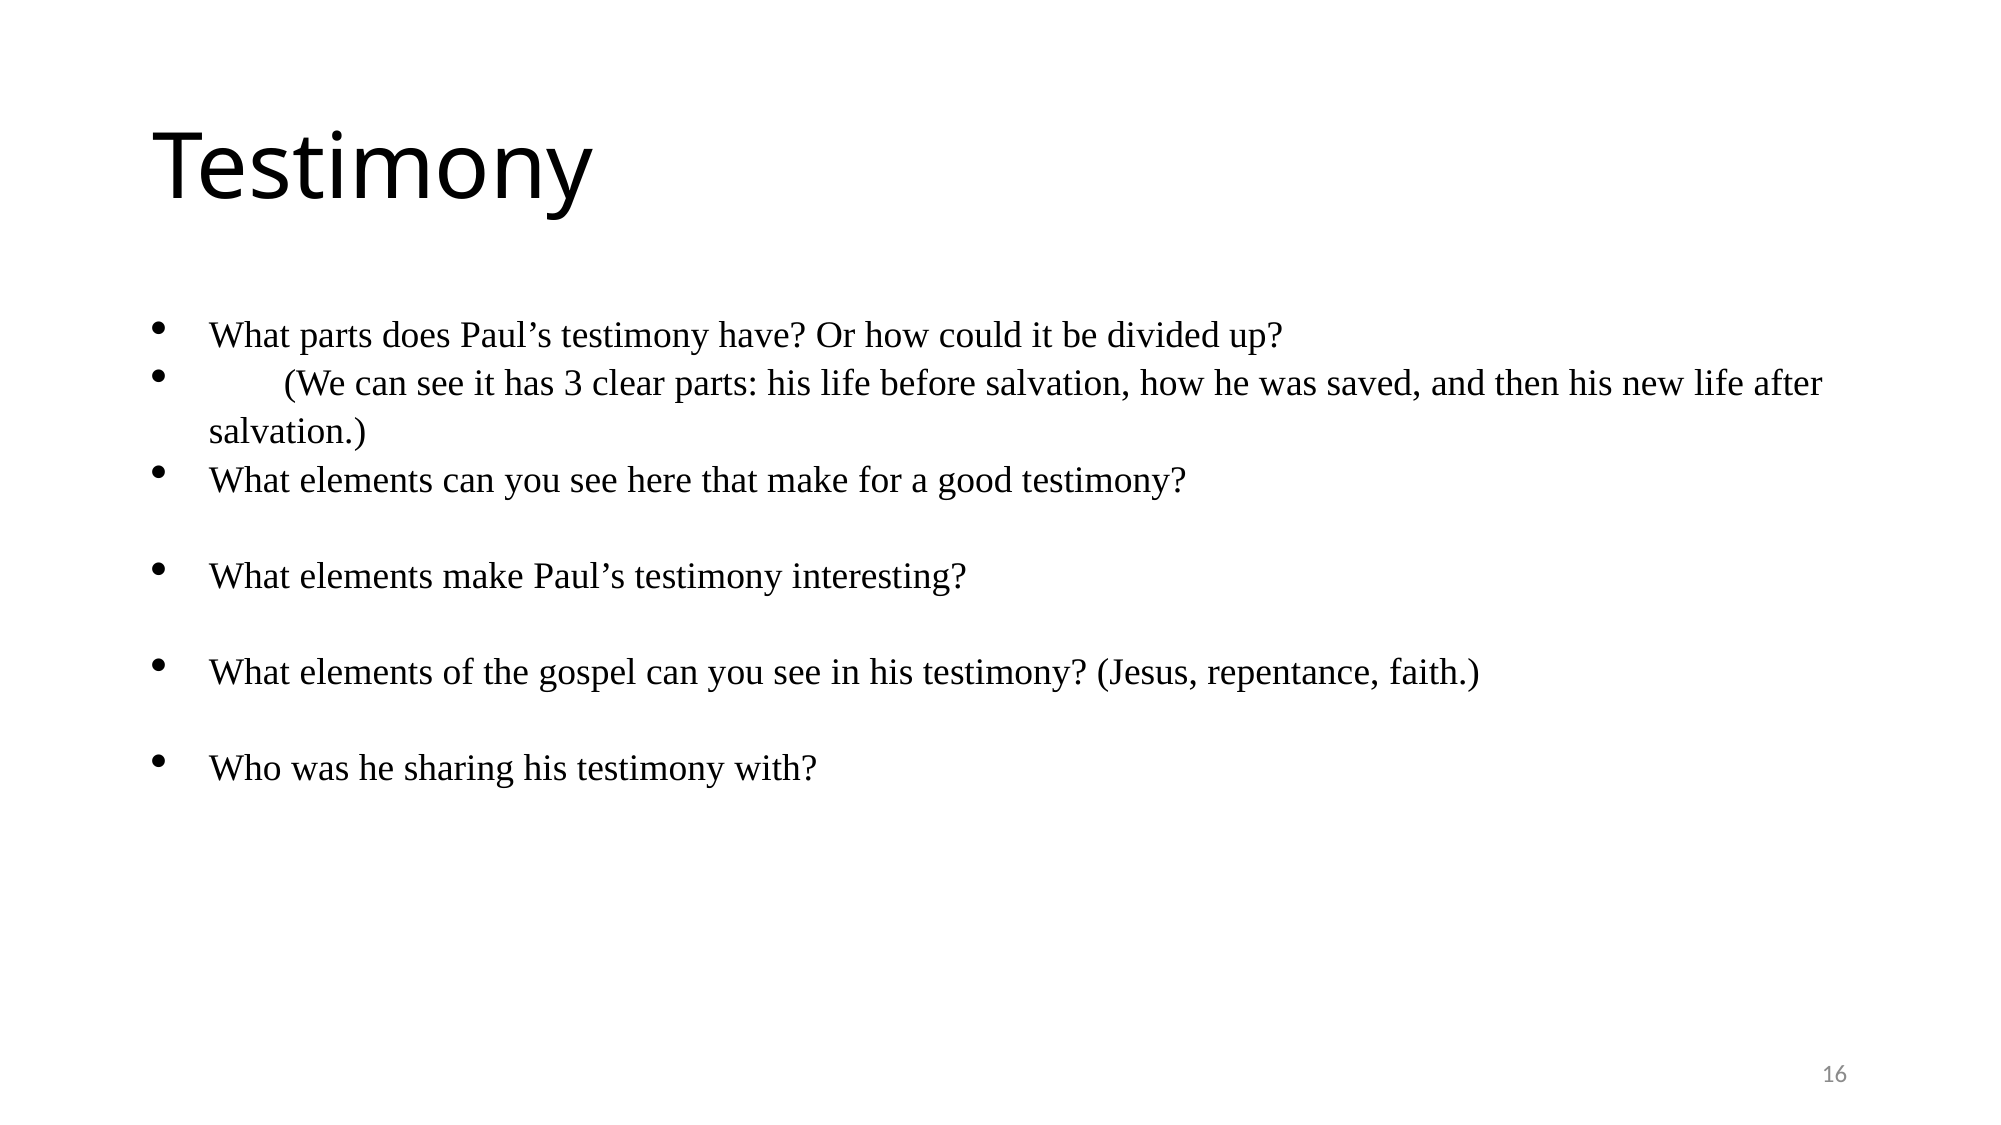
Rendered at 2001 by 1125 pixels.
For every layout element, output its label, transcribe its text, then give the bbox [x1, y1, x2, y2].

list What parts does Paul’s testimony have? Or how could it be divided up? (We can see it has 3 clear parts: his life before salvation, how he was saved, and then his new life after salvation.) What elements can you see here that make for a good testimony? What elements make Paul’s testimony interesting? What elements of the gospel can you see in his testimony? (Jesus, repentance, faith.) Who was he sharing his testimony with? [137, 299, 1863, 1014]
slide_number 16 [1412, 1042, 1863, 1103]
title Testimony [137, 59, 1863, 278]
